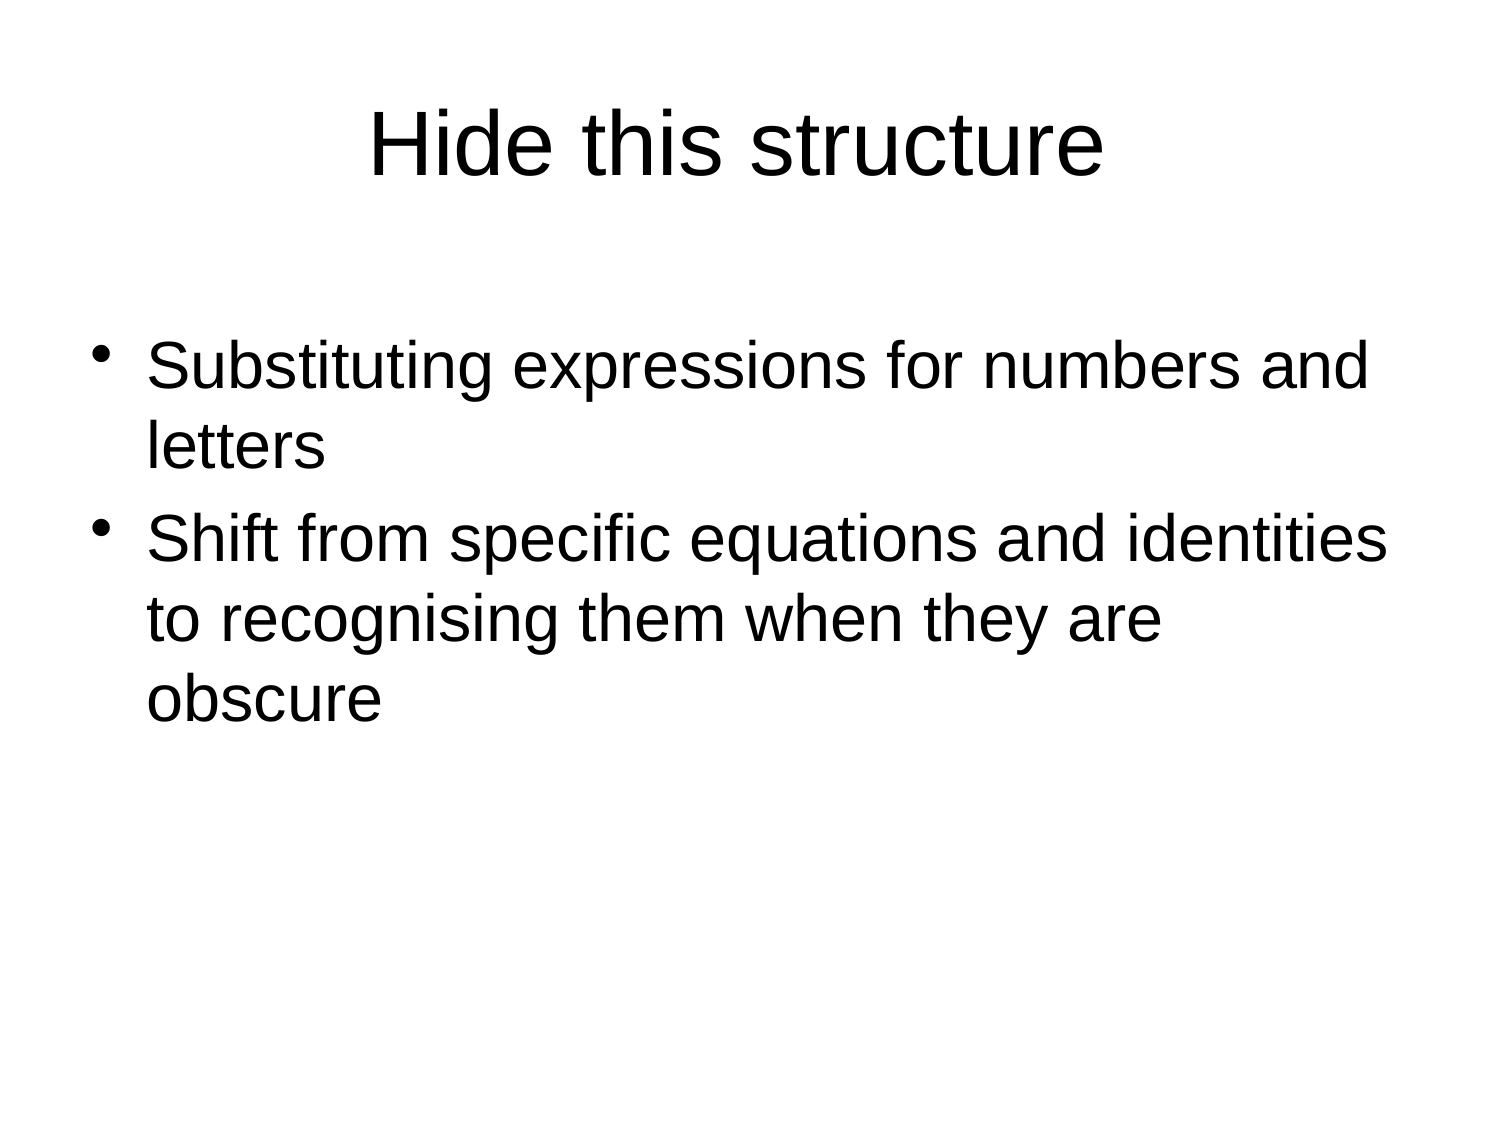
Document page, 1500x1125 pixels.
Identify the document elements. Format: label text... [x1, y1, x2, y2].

title Hide this structure [74, 44, 1426, 233]
list Substituting expressions for numbers and letters Shift from specific equations and identities to recognising them when they are obscure [74, 314, 1426, 1006]
